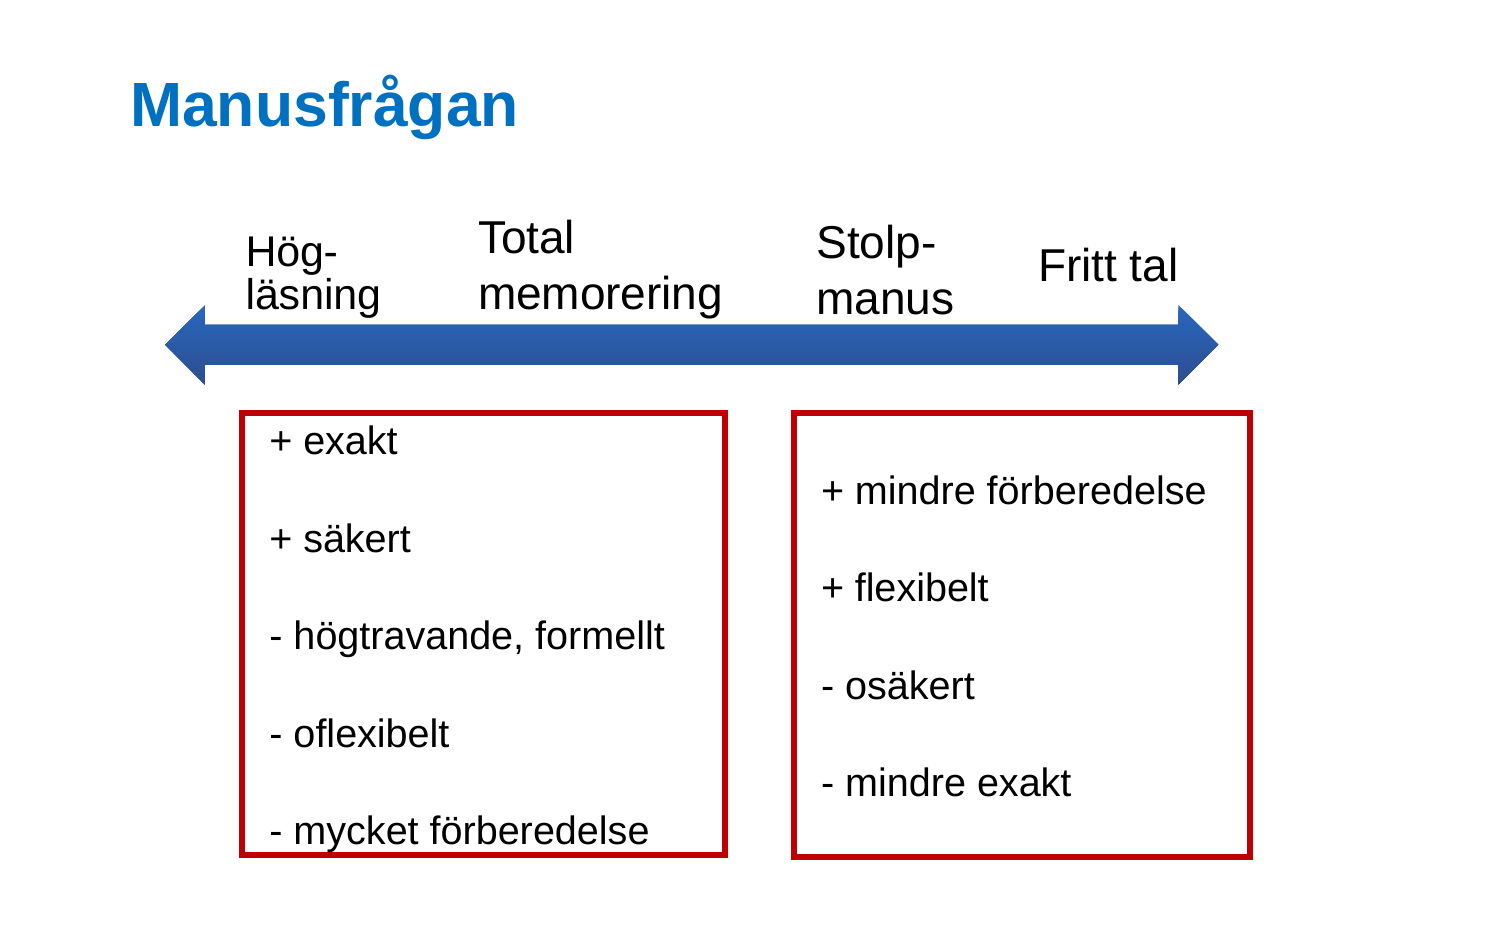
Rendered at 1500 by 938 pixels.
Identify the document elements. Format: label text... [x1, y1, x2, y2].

text_box Stolp-manus [788, 217, 989, 319]
text_box [165, 305, 1219, 385]
title Manusfrågan [115, 68, 1203, 226]
list Hög-läsning [208, 225, 408, 324]
text_box Total memorering [450, 212, 774, 314]
text_box + exakt + säkert - högtravande, formellt - oflexibelt - mycket förberedelse [241, 412, 726, 855]
text_box Fritt tal [1010, 212, 1211, 314]
text_box + mindre förberedelse + flexibelt - osäkert - mindre exakt [793, 412, 1250, 857]
